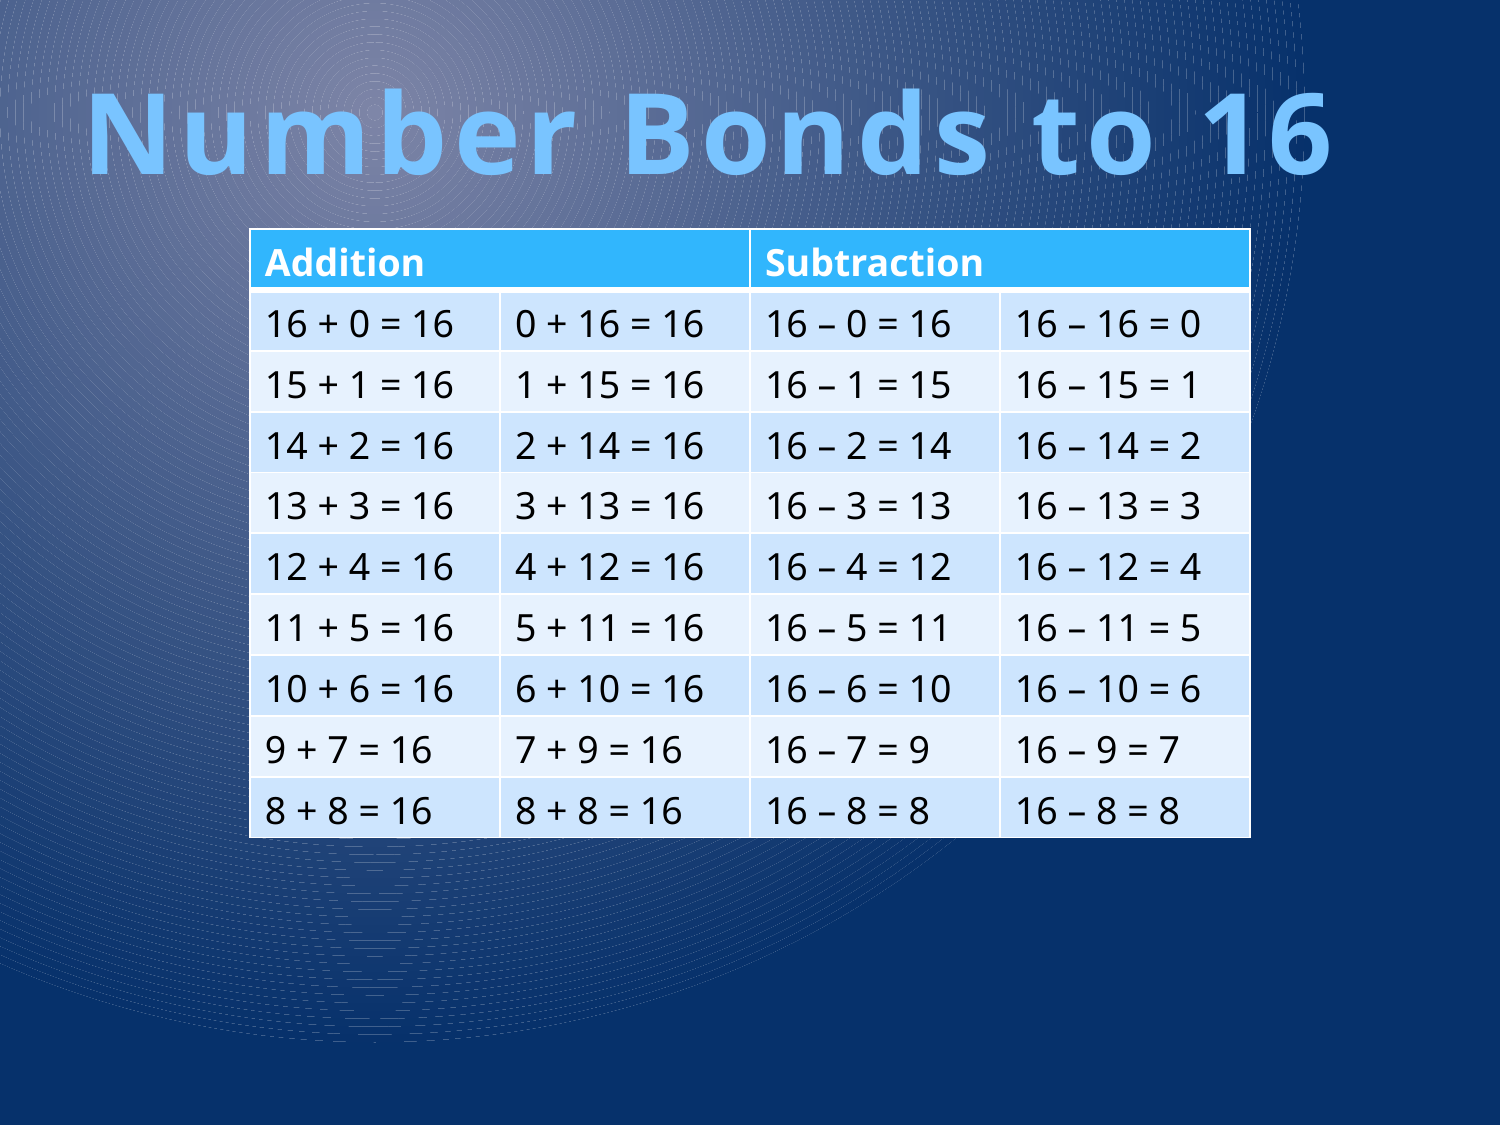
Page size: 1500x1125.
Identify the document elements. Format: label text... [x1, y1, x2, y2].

table_cell 16 – 14 = 2 [1001, 413, 1249, 472]
table_cell 14 + 2 = 16 [251, 413, 499, 472]
table_cell 16 – 5 = 11 [751, 595, 999, 654]
table_cell 16 – 4 = 12 [751, 534, 999, 593]
table_cell 16 – 8 = 8 [1001, 778, 1249, 837]
table_cell 15 + 1 = 16 [251, 352, 499, 411]
text_box Number Bonds to 16 [53, 54, 1365, 205]
table_cell 16 – 13 = 3 [1001, 473, 1249, 532]
table_cell 12 + 4 = 16 [251, 534, 499, 593]
table_cell 16 – 11 = 5 [1001, 595, 1249, 654]
table_cell 13 + 3 = 16 [251, 473, 499, 532]
table_cell 9 + 7 = 16 [251, 717, 499, 776]
table_cell 16 – 6 = 10 [751, 656, 999, 715]
table_header Subtraction [751, 230, 1249, 287]
table_cell 16 – 16 = 0 [1001, 293, 1249, 350]
table_cell 8 + 8 = 16 [501, 778, 749, 837]
table_cell 11 + 5 = 16 [251, 595, 499, 654]
table_cell 8 + 8 = 16 [251, 778, 499, 837]
table_cell 16 – 8 = 8 [751, 778, 999, 837]
table_cell 16 – 9 = 7 [1001, 717, 1249, 776]
table_cell 6 + 10 = 16 [501, 656, 749, 715]
table_cell 0 + 16 = 16 [501, 293, 749, 350]
table_cell 16 – 2 = 14 [751, 413, 999, 472]
table_cell 16 – 7 = 9 [751, 717, 999, 776]
table_header Addition [251, 230, 749, 287]
table_cell 16 + 0 = 16 [251, 293, 499, 350]
table_cell 16 – 3 = 13 [751, 473, 999, 532]
table_cell 4 + 12 = 16 [501, 534, 749, 593]
table_cell 1 + 15 = 16 [501, 352, 749, 411]
table_cell 7 + 9 = 16 [501, 717, 749, 776]
table_cell 16 – 15 = 1 [1001, 352, 1249, 411]
table_cell 16 – 1 = 15 [751, 352, 999, 411]
table_cell 16 – 10 = 6 [1001, 656, 1249, 715]
table_cell 16 – 0 = 16 [751, 293, 999, 350]
table_cell 10 + 6 = 16 [251, 656, 499, 715]
table_cell 3 + 13 = 16 [501, 473, 749, 532]
table_cell 5 + 11 = 16 [501, 595, 749, 654]
table_cell 16 – 12 = 4 [1001, 534, 1249, 593]
table_cell 2 + 14 = 16 [501, 413, 749, 472]
